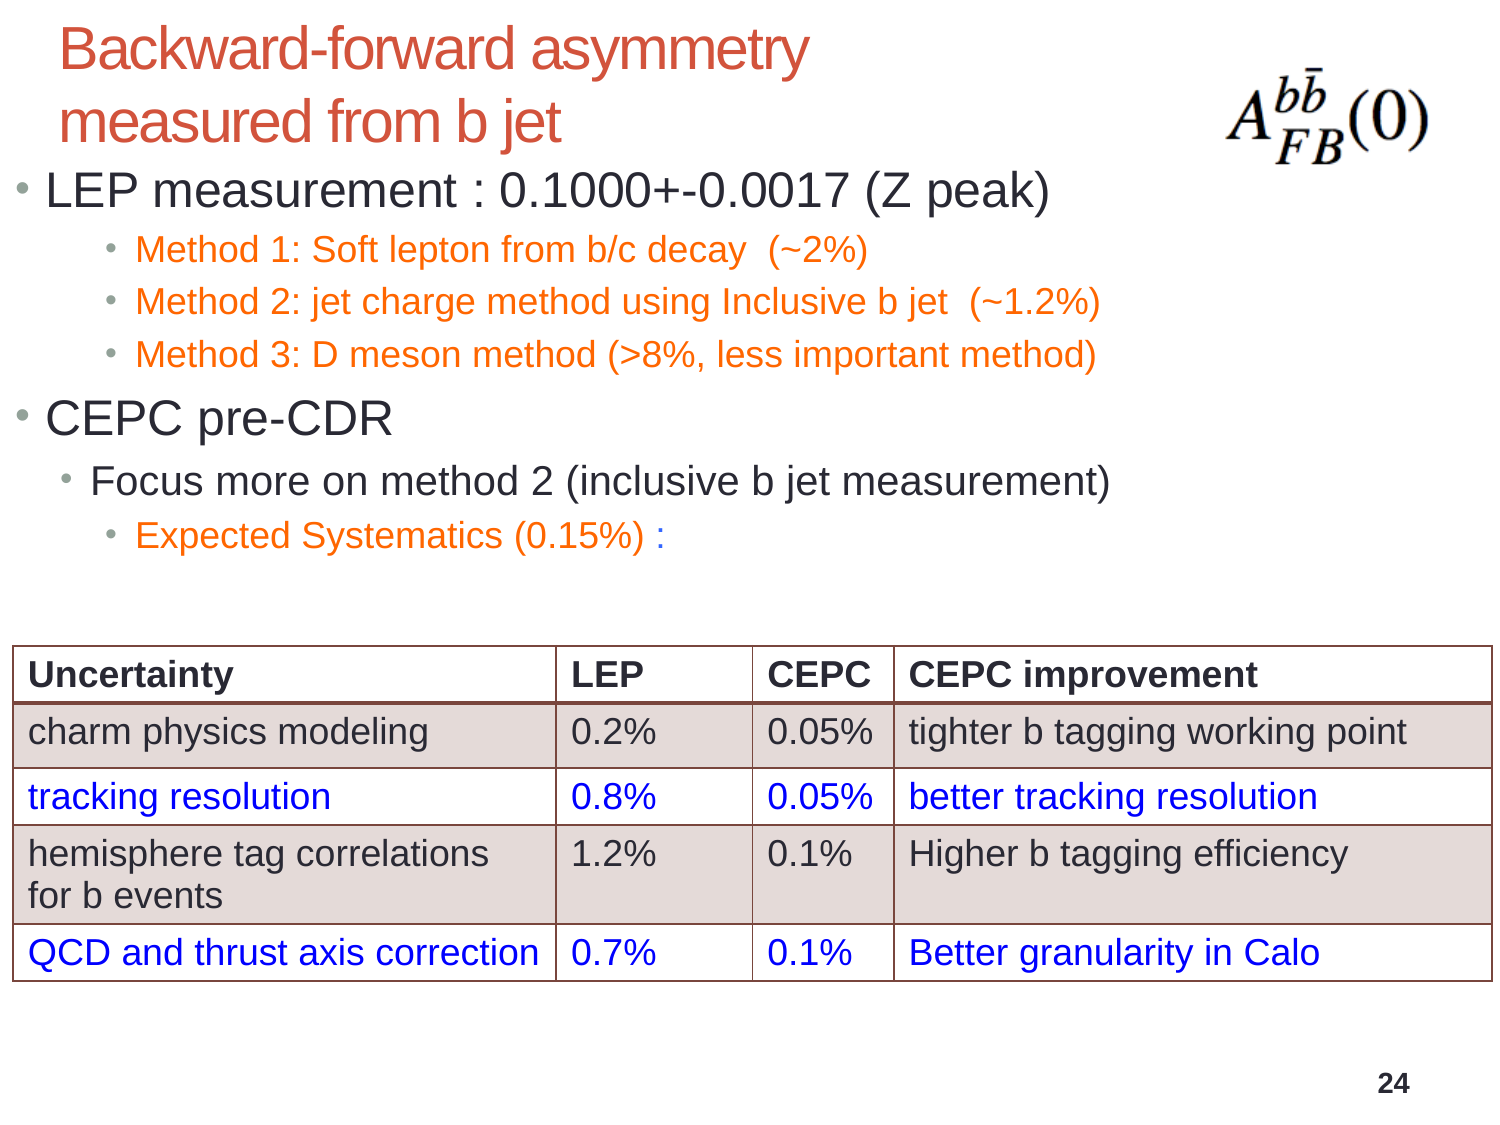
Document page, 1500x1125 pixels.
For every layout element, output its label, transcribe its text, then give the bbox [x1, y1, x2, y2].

table_cell charm physics modeling [14, 705, 555, 767]
table_cell tracking resolution [14, 769, 555, 824]
table_cell tighter b tagging working point [895, 705, 1491, 767]
table_cell Better granularity in Calo [895, 925, 1491, 980]
table_cell 0.2% [557, 705, 752, 767]
table_header LEP [557, 647, 752, 701]
table_cell better tracking resolution [895, 769, 1491, 824]
table_cell hemisphere tag correlations for b events [14, 826, 555, 923]
table_cell 0.05% [753, 769, 893, 824]
table_cell 0.8% [557, 769, 752, 824]
table_cell 1.2% [557, 826, 752, 923]
title Backward-forward asymmetry measured from b jet [43, 0, 1394, 79]
list LEP measurement : 0.1000+-0.0017 (Z peak) Method 1: Soft lepton from b/c decay (~2%) Method 2: jet charge method using Inclusive b jet (~1.2%) Method 3: D meson method (>8%, less important method) CEPC pre-CDR Focus more on method 2 (inclusive b jet measurement) Expected Systematics (0.15%) : [0, 79, 1350, 1110]
table_cell 0.1% [753, 826, 893, 923]
table_header CEPC [753, 647, 893, 701]
table_header CEPC improvement [895, 647, 1491, 701]
table_header Uncertainty [14, 647, 555, 701]
picture [1202, 43, 1469, 194]
table_cell 0.05% [753, 705, 893, 767]
table_cell 0.7% [557, 925, 752, 980]
table_cell Higher b tagging efficiency [895, 826, 1491, 923]
table_cell QCD and thrust axis correction [14, 925, 555, 980]
table_cell 0.1% [753, 925, 893, 980]
slide_number 24 [1250, 1055, 1425, 1110]
